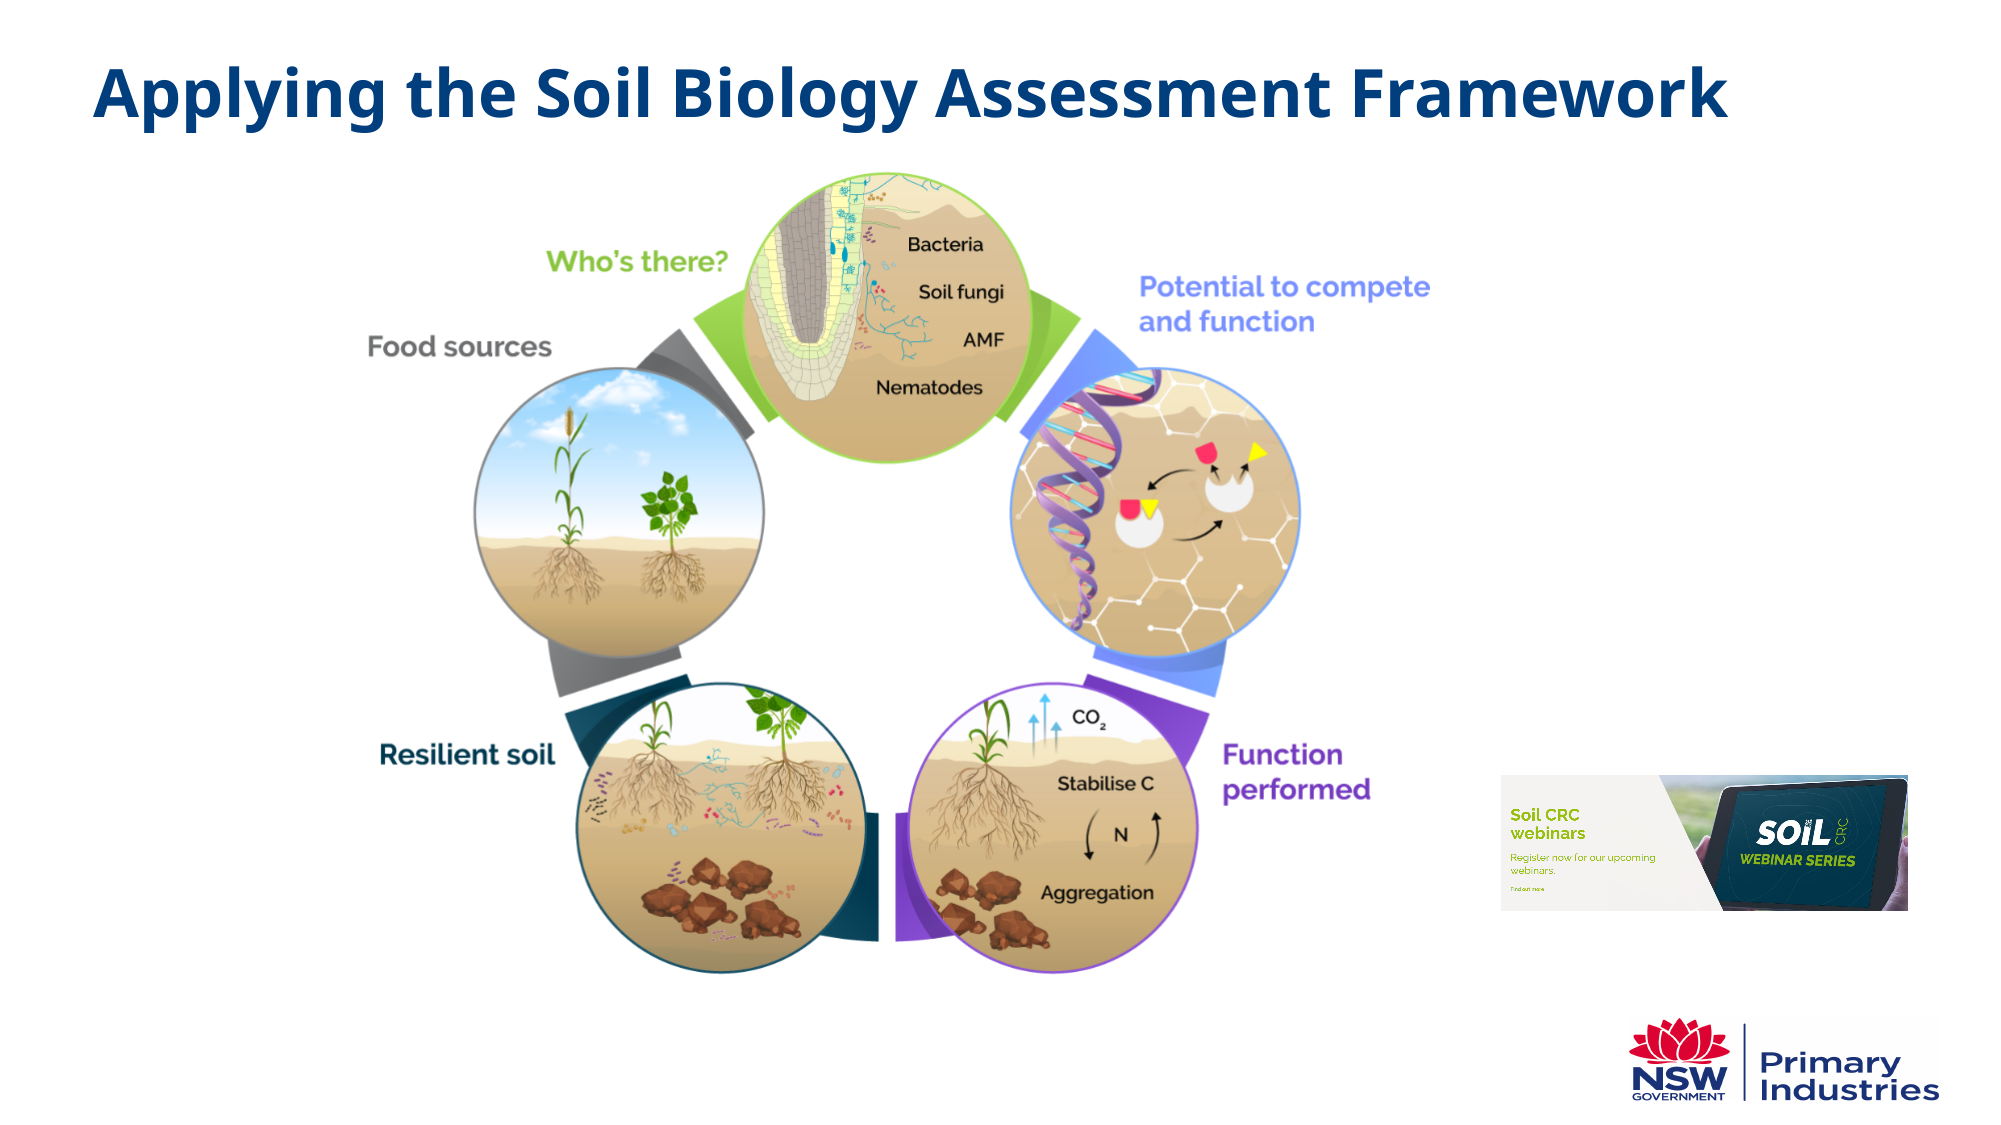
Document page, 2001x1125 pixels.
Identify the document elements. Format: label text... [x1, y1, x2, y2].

title Applying the Soil Biology Assessment Framework [87, 45, 1946, 268]
picture [304, 136, 1468, 1010]
picture [1501, 774, 1909, 911]
picture [1628, 1017, 1939, 1101]
